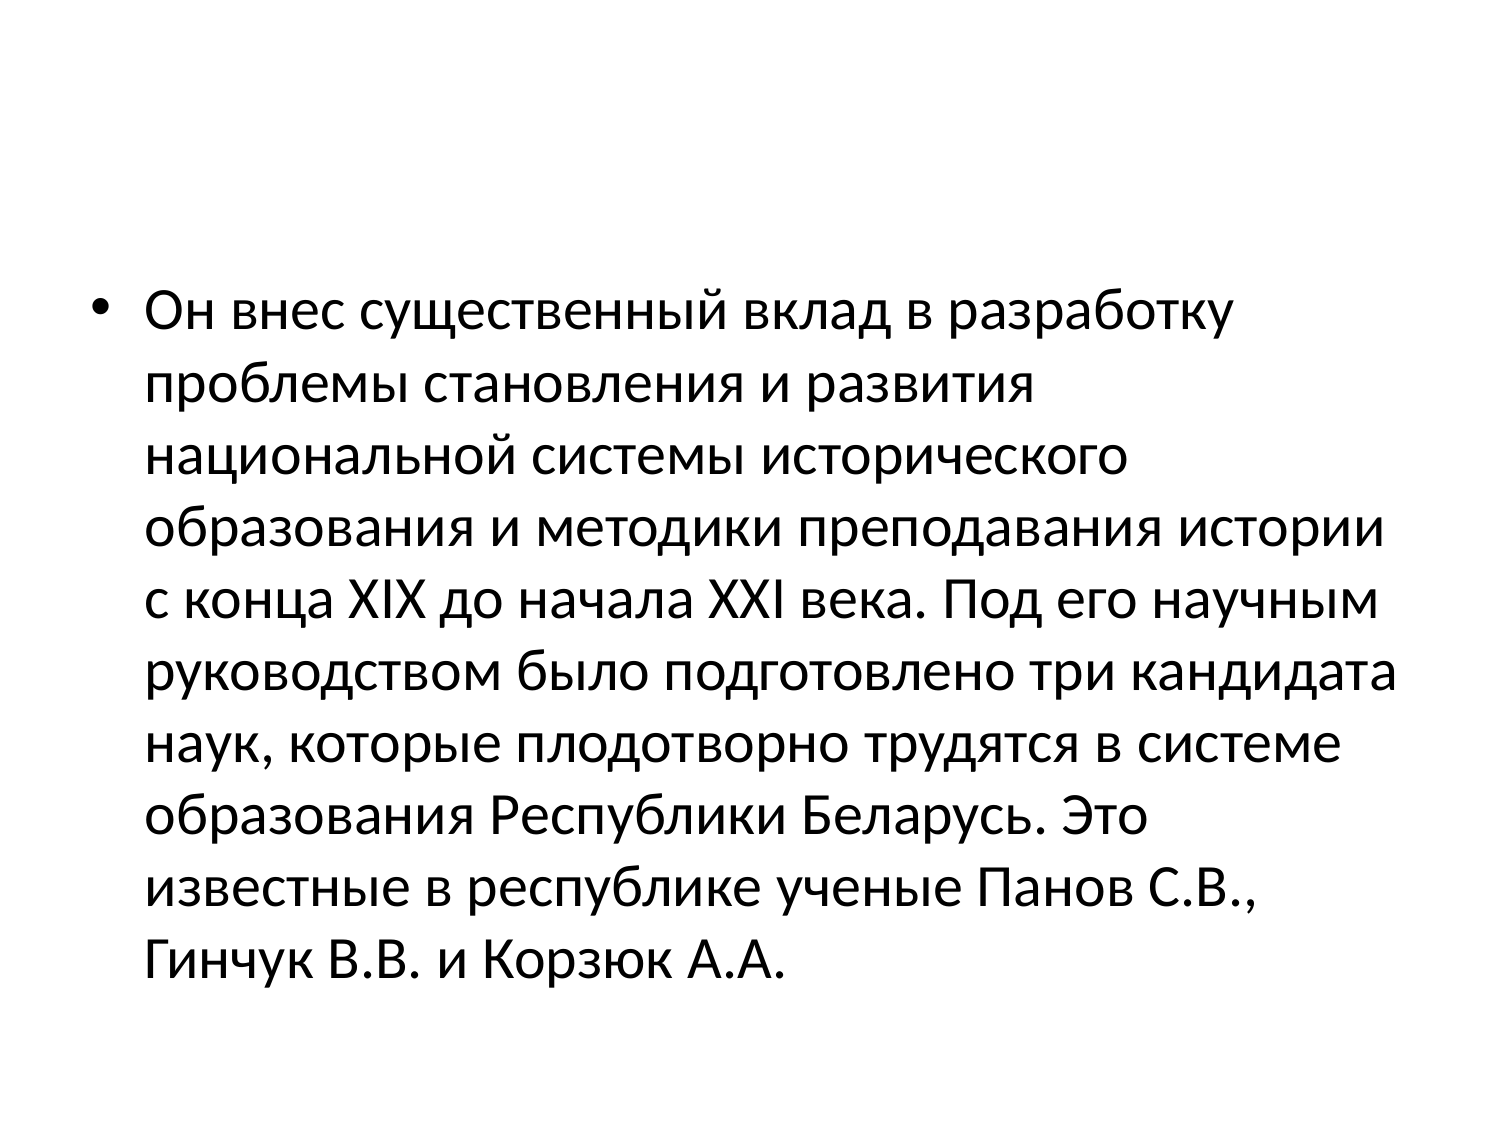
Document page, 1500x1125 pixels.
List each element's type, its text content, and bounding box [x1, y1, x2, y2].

list Он внес существенный вклад в разработку проблемы становления и развития национальной системы исторического образования и методики преподавания истории с конца ХІХ до начала ХХІ века. Под его научным руководством было подготовлено три кандидата наук, которые плодотворно трудятся в системе образования Республики Беларусь. Это известные в республике ученые Панов С.В., Гинчук В.В. и Корзюк А.А. [75, 262, 1425, 1005]
